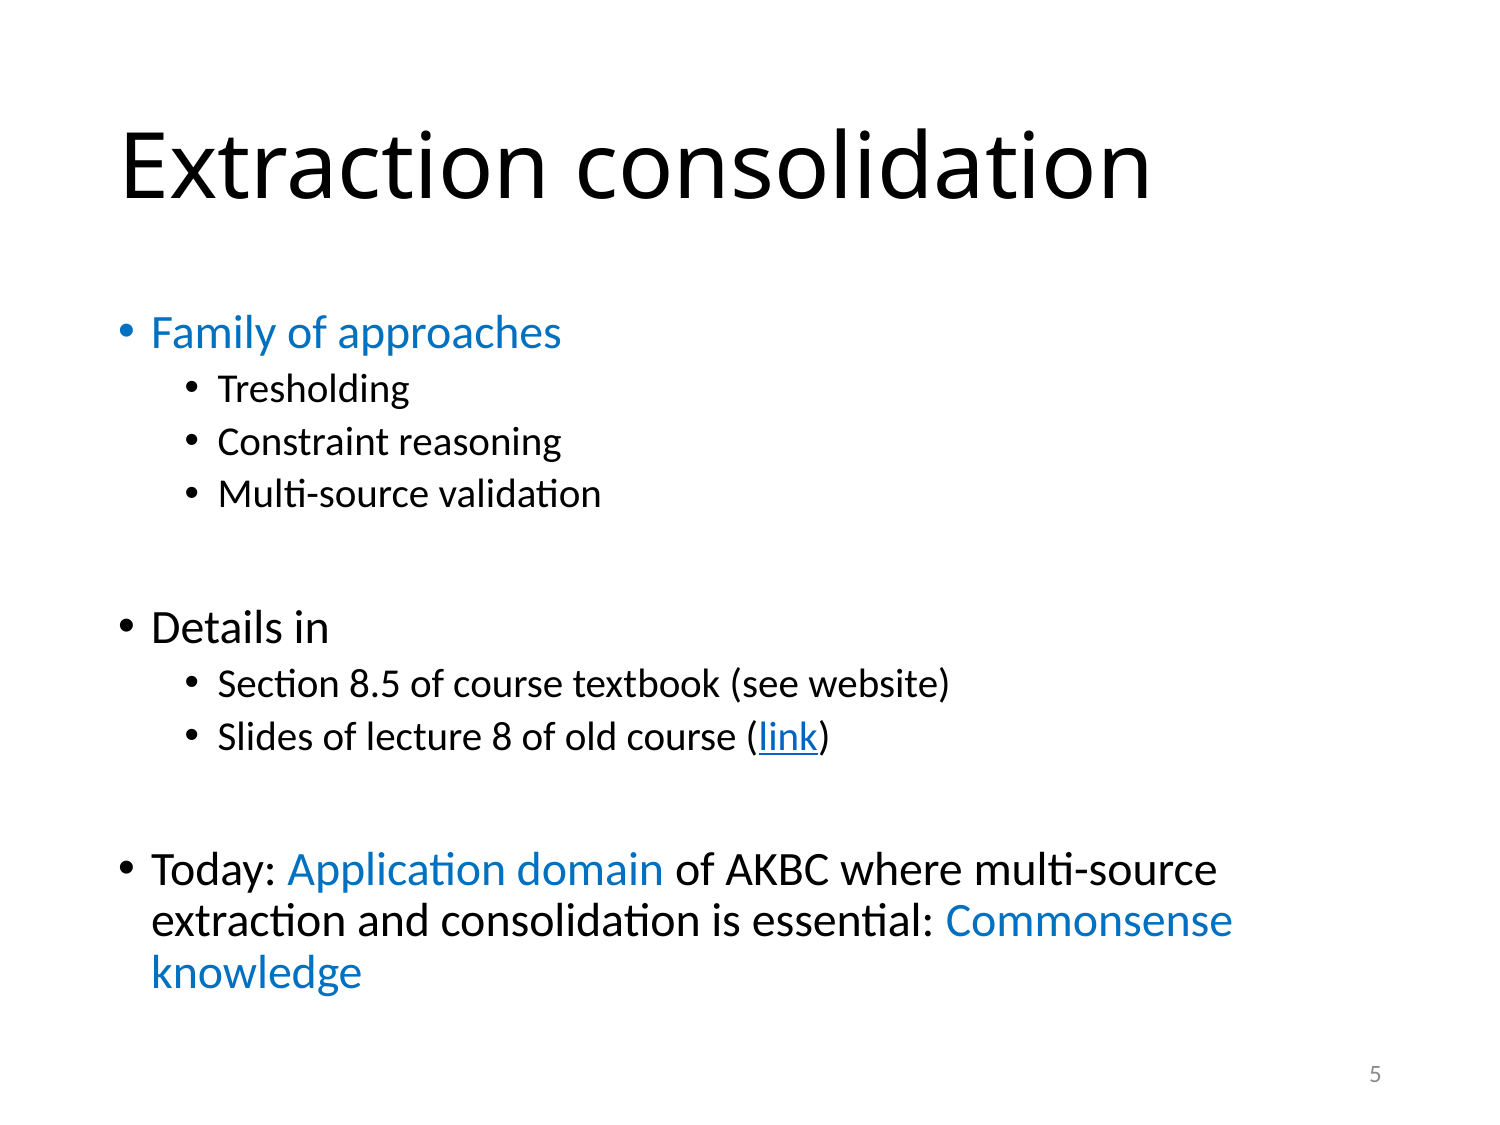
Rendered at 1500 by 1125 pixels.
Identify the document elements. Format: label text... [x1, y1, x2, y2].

title Extraction consolidation [103, 59, 1397, 278]
list Family of approaches Tresholding Constraint reasoning Multi-source validation Details in Section 8.5 of course textbook (see website) Slides of lecture 8 of old course (link) Today: Application domain of AKBC where multi-source extraction and consolidation is essential: Commonsense knowledge [103, 299, 1397, 1014]
slide_number 5 [1059, 1042, 1397, 1103]
